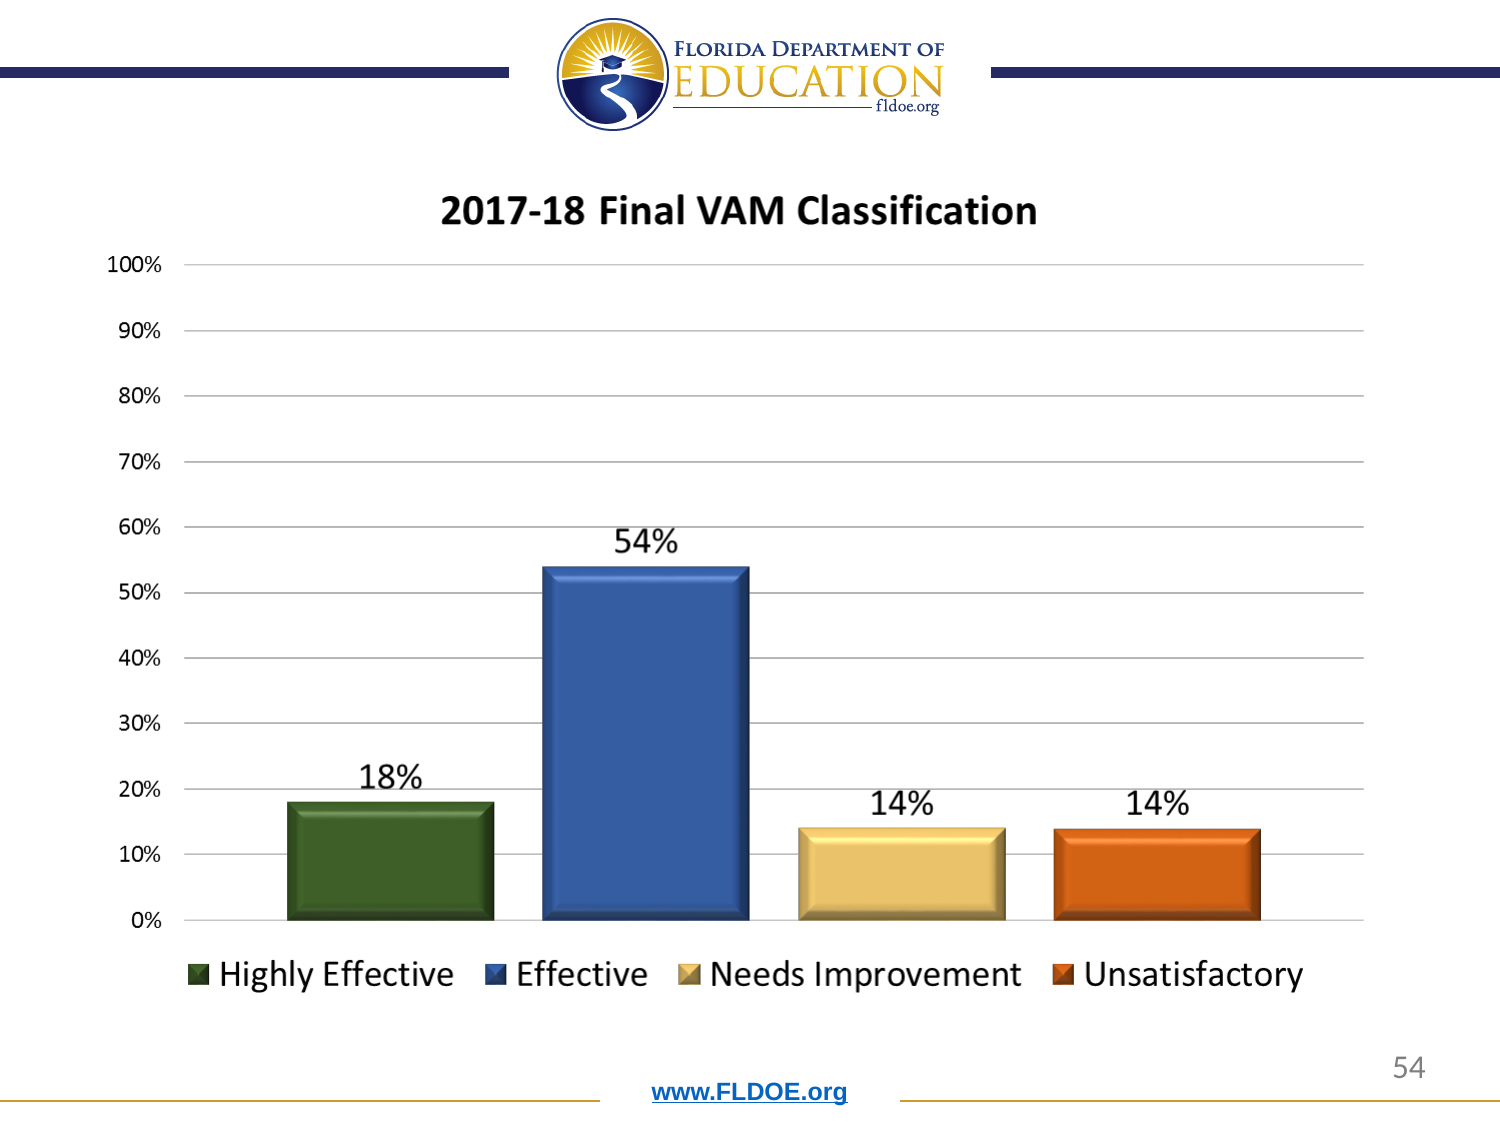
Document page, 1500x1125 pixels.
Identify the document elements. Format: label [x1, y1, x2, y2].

picture [538, 3, 962, 145]
picture [92, 166, 1387, 1017]
